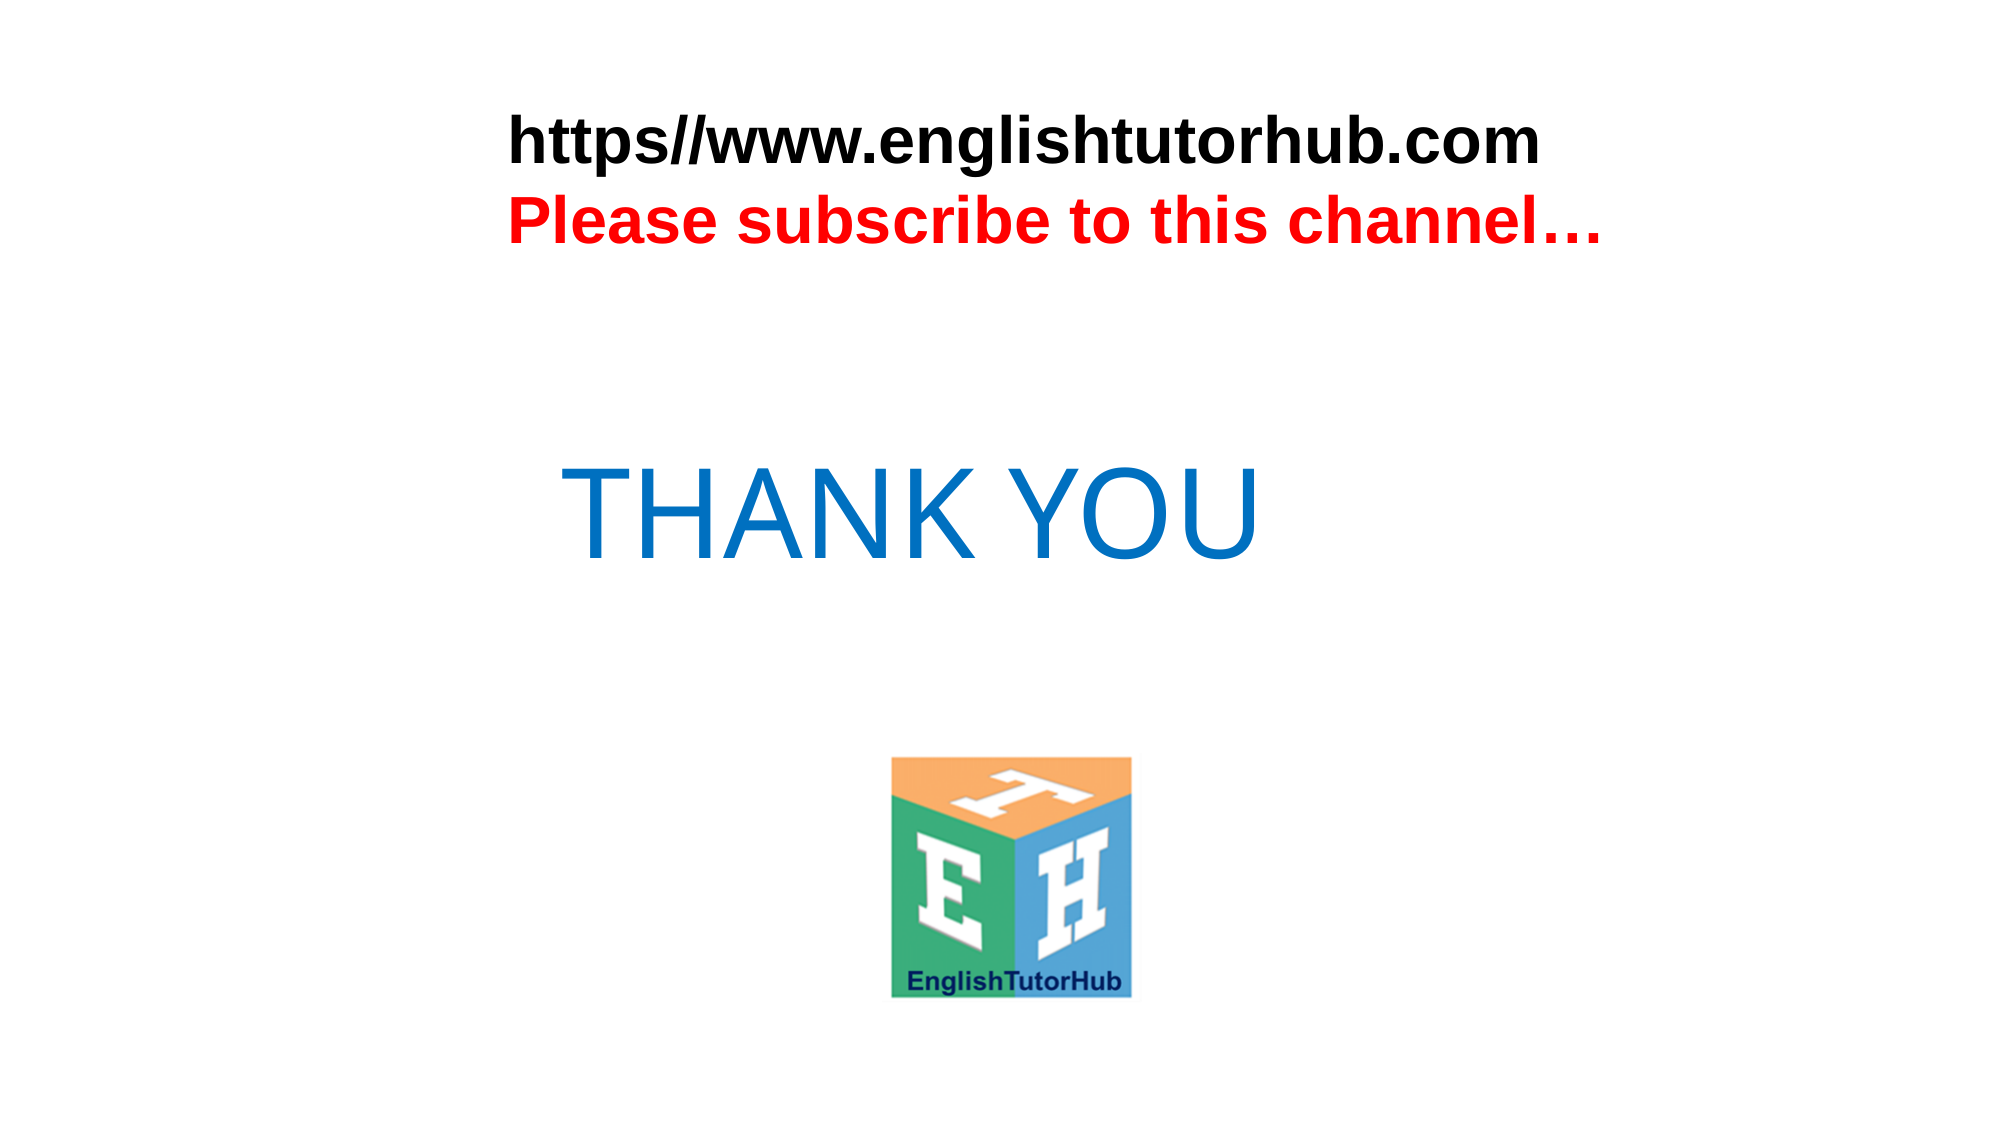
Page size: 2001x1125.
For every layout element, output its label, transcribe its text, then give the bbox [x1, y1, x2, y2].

picture [882, 753, 1155, 1013]
text_box THANK YOU [546, 426, 1547, 592]
text_box https//www.englishtutorhub.com Please subscribe to this channel… [492, 89, 1672, 264]
